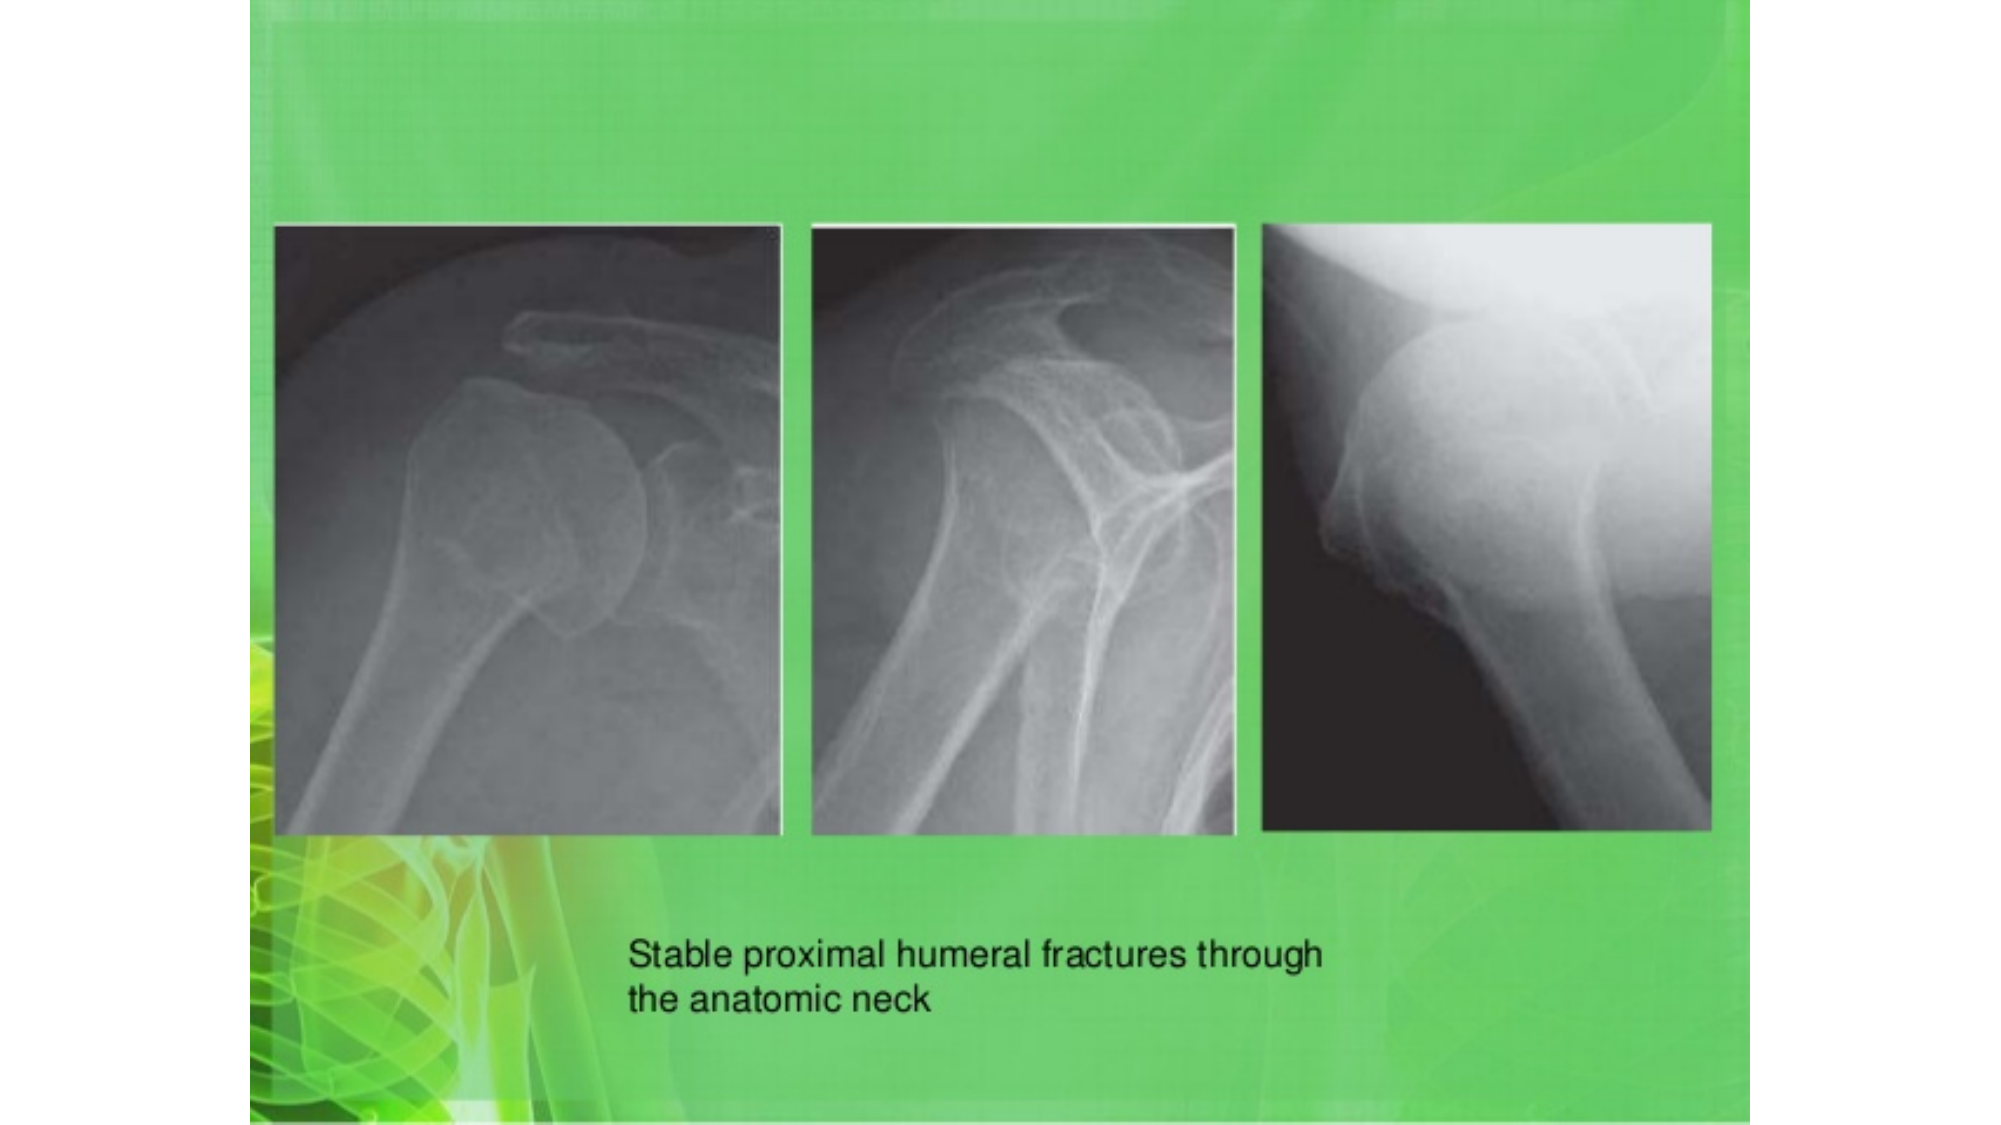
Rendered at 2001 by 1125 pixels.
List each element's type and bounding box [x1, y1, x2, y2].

picture [250, 0, 1750, 1125]
